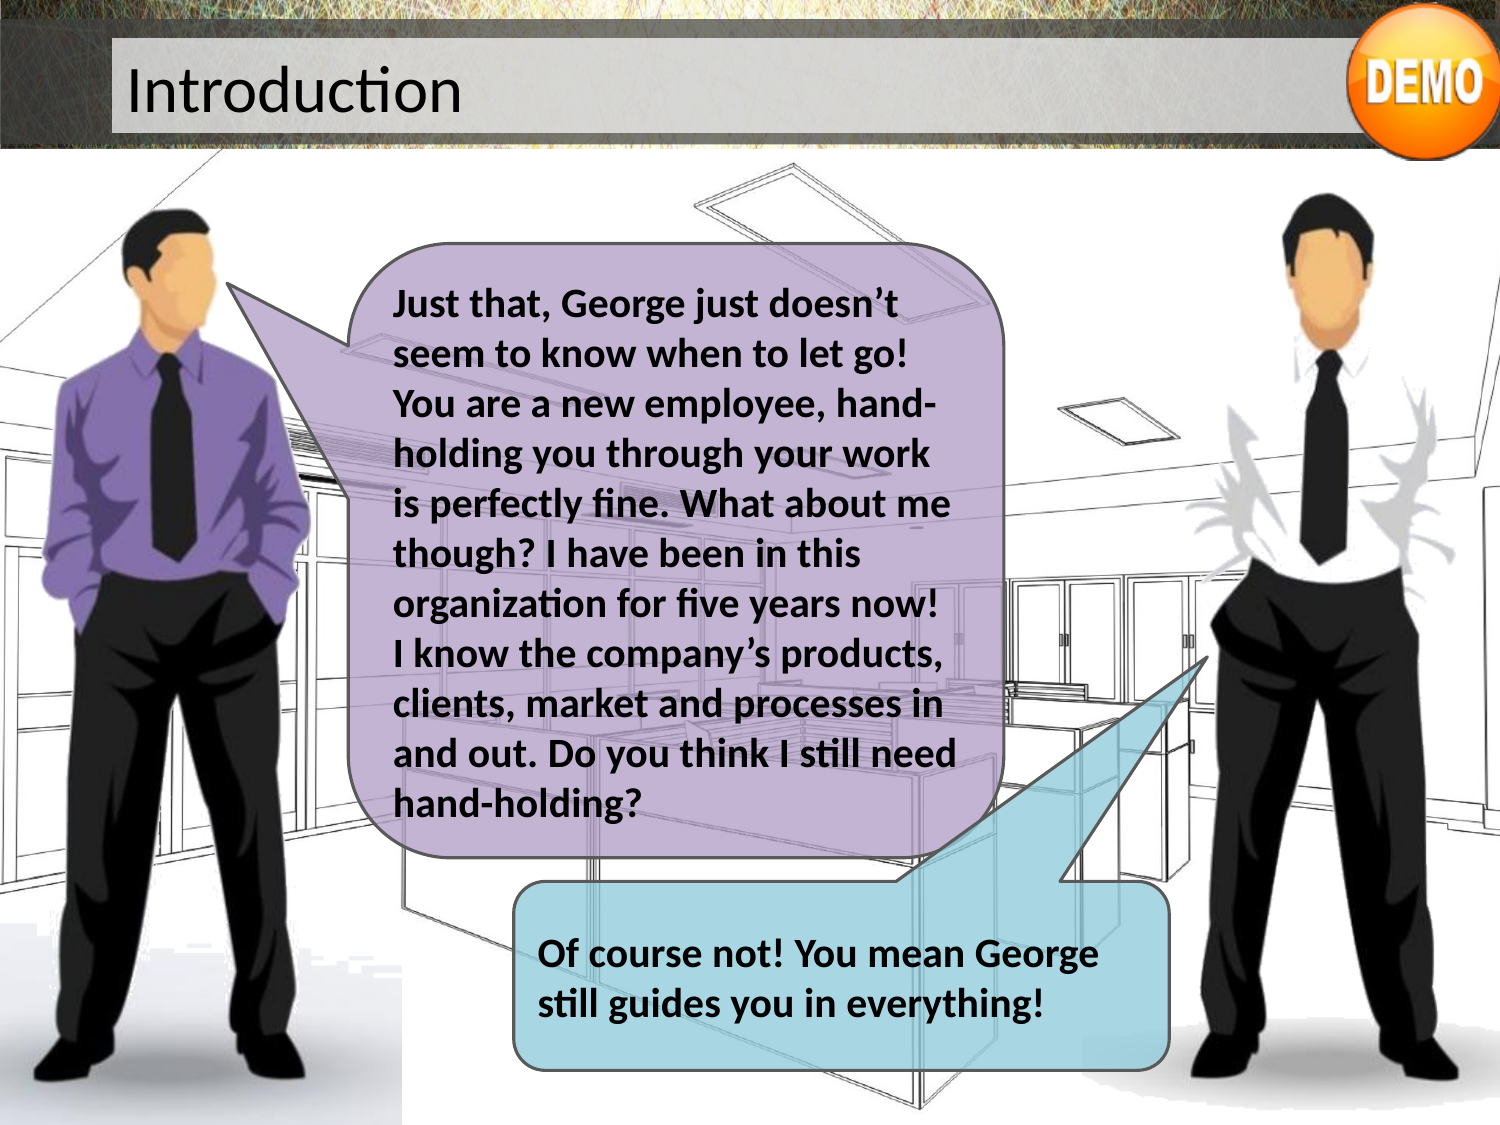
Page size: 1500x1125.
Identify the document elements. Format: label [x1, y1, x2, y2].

text_box [0, 0, 1347, 150]
picture [0, 2, 1500, 1125]
